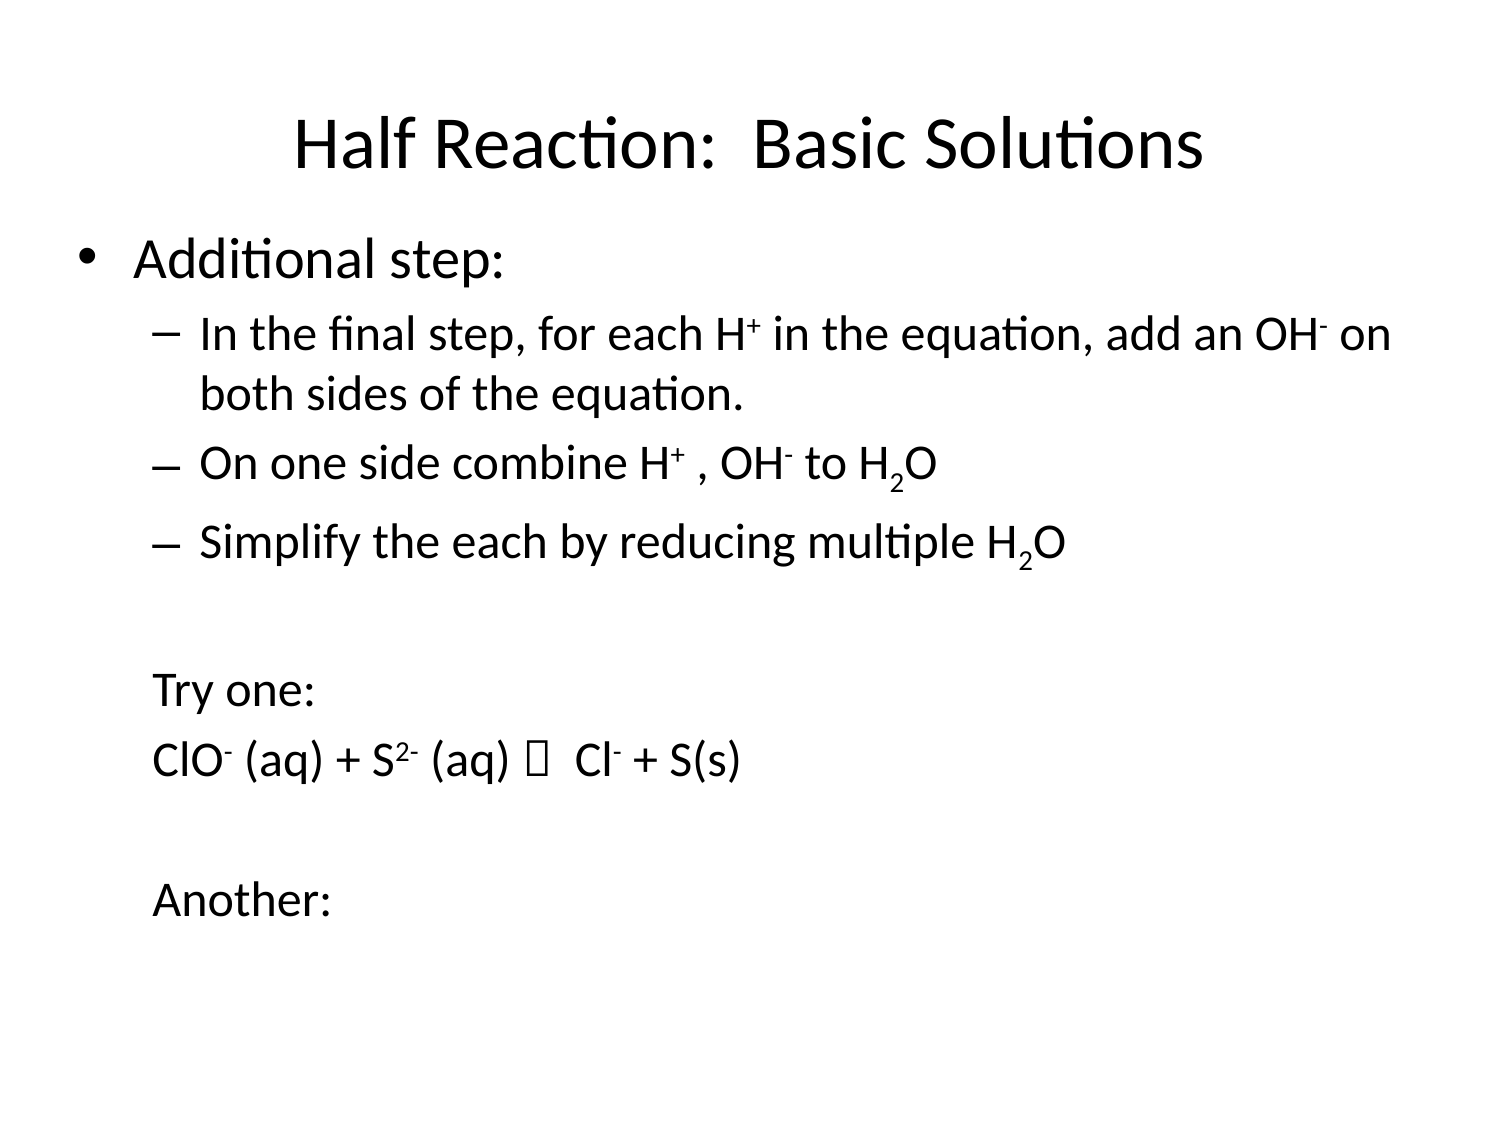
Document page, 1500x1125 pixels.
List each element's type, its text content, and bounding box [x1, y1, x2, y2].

list Additional step: In the final step, for each H+ in the equation, add an OH- on both sides of the equation. On one side combine H+ , OH- to H2O Simplify the each by reducing multiple H2O Try one: ClO- (aq) + S2- (aq)  Cl- + S(s) Another: [62, 212, 1413, 955]
title Half Reaction: Basic Solutions [75, 45, 1425, 233]
